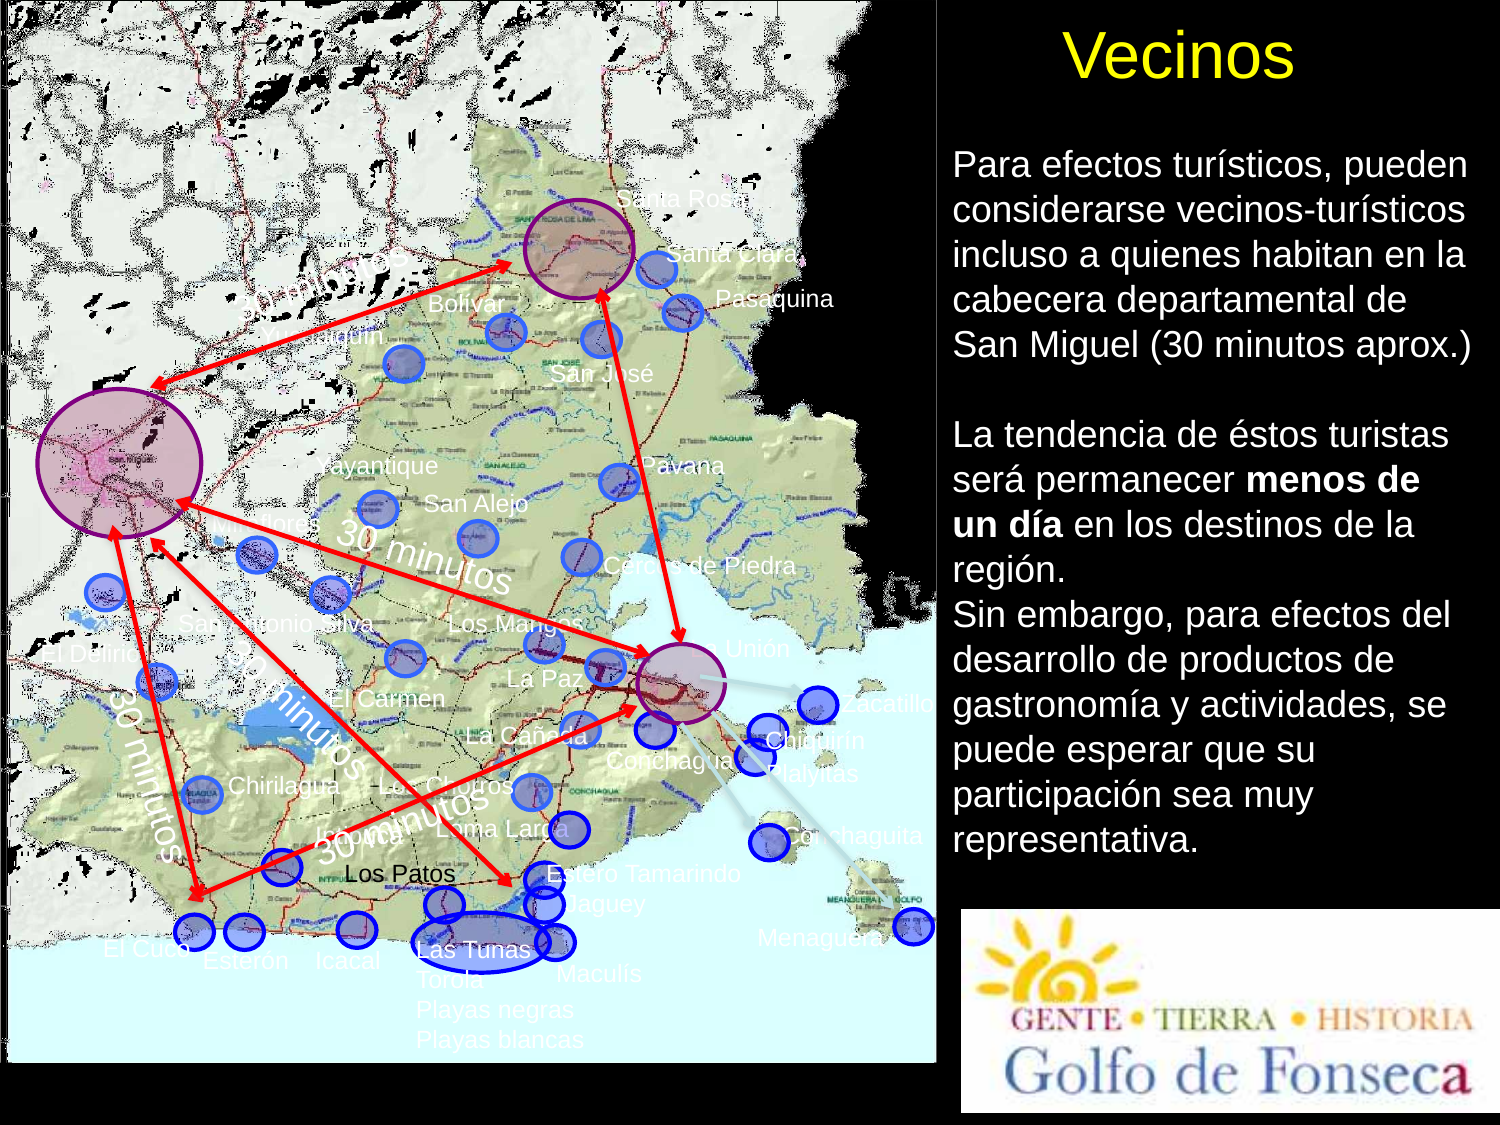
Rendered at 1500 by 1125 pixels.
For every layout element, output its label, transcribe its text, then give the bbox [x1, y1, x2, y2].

text_box Vecinos [1047, 4, 1311, 99]
text_box Para efectos turísticos, pueden considerarse vecinos-turísticos incluso a quienes habitan en la cabecera departamental de San Miguel (30 minutos aprox.) La tendencia de éstos turistas será permanecer menos de un día en los destinos de la región. Sin embargo, para efectos del desarrollo de productos de gastronomía y actividades, se puede esperar que su participación sea muy representativa. [943, 132, 1488, 868]
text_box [462, 424, 820, 507]
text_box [699, 675, 805, 693]
picture [0, 0, 940, 1063]
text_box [149, 537, 513, 704]
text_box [664, 739, 699, 815]
picture [961, 909, 1500, 1113]
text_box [0, 668, 344, 757]
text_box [149, 766, 182, 888]
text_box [187, 705, 638, 901]
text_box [174, 499, 651, 656]
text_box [149, 262, 513, 388]
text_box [704, 719, 903, 902]
